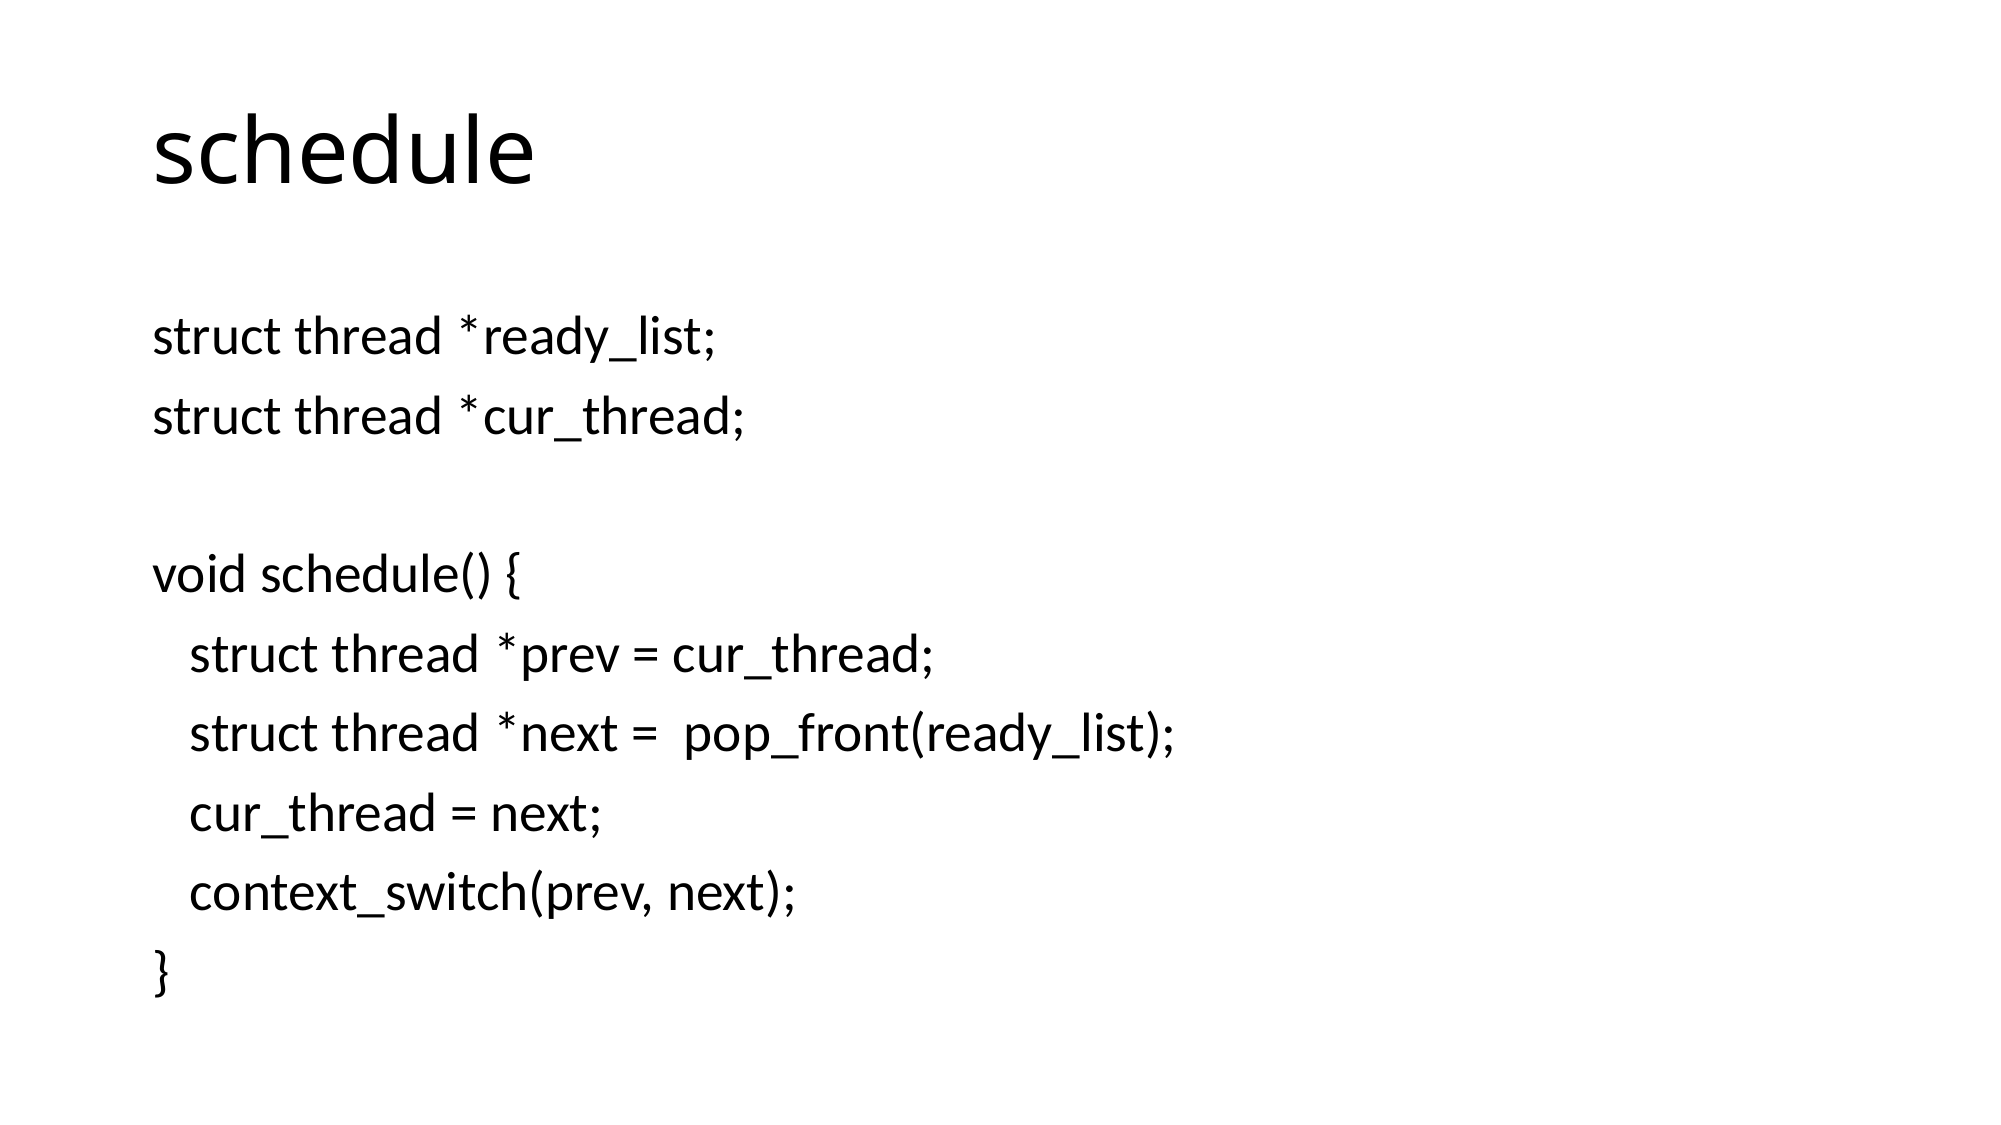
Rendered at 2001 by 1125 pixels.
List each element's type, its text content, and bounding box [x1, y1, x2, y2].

title schedule [137, 45, 1863, 263]
list struct thread *ready_list; struct thread *cur_thread; void schedule() { struct thread *prev = cur_thread; struct thread *next = pop_front(ready_list); cur_thread = next; context_switch(prev, next); } [137, 299, 1863, 1014]
